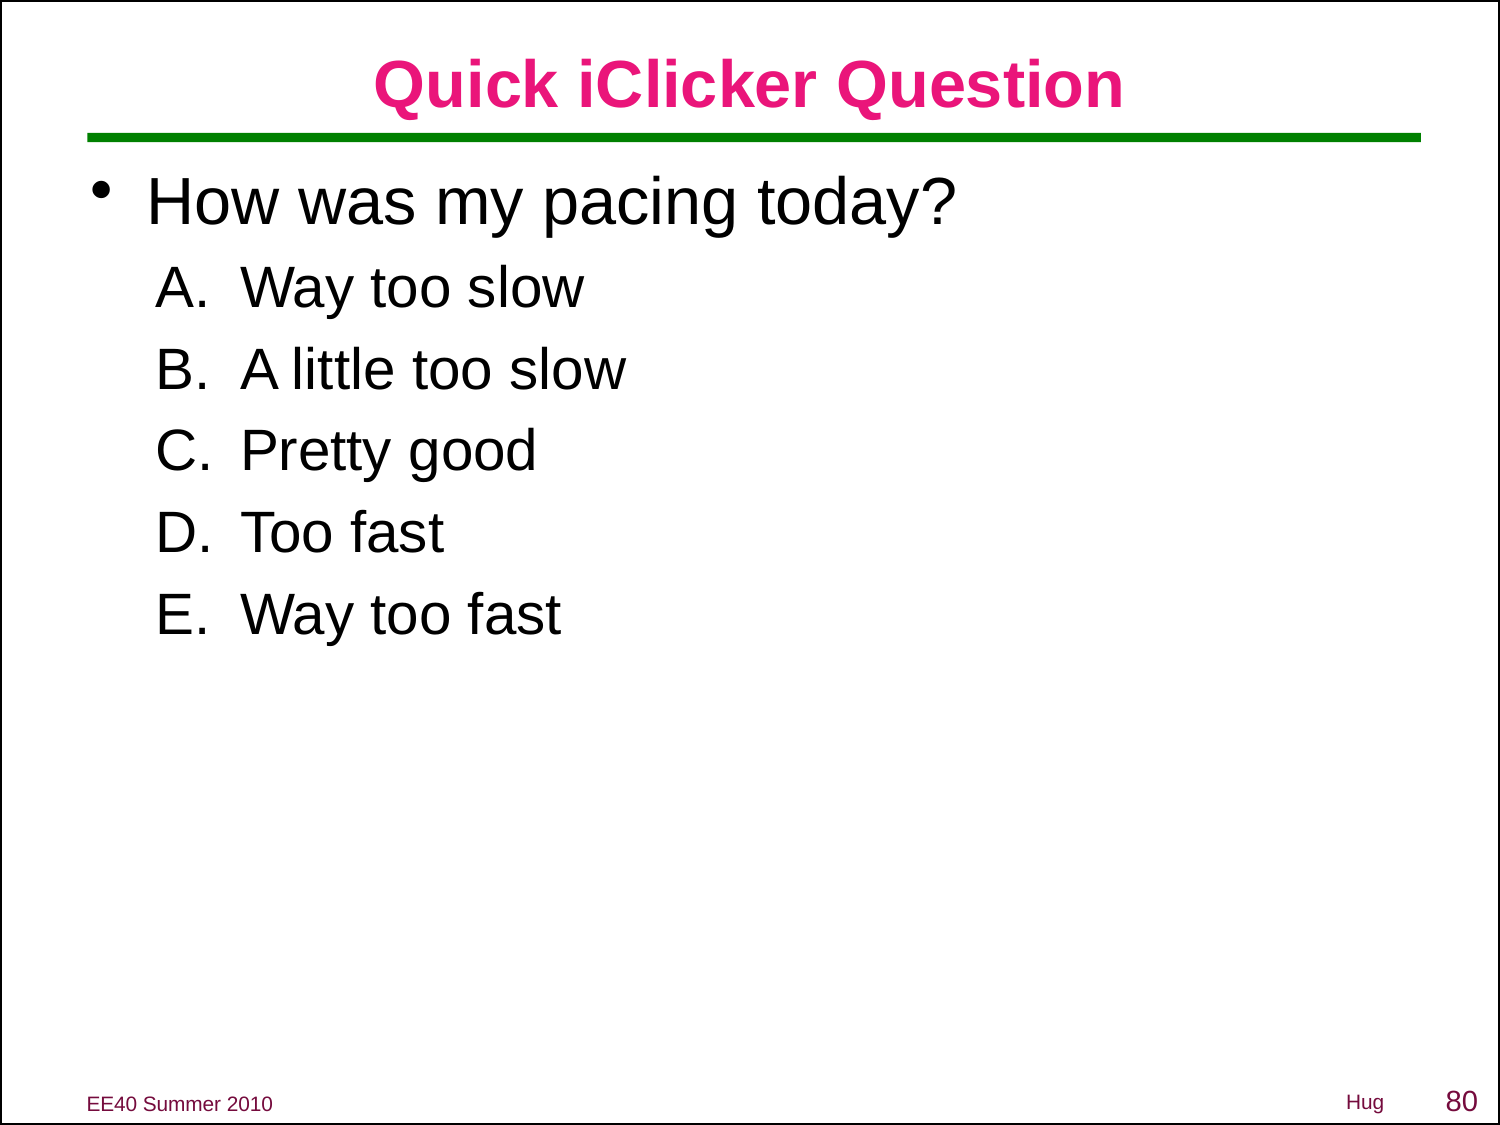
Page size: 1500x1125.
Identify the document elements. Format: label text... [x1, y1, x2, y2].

list How was my pacing today? Way too slow A little too slow Pretty good Too fast Way too fast [74, 149, 1426, 1056]
title Quick iClicker Question [74, 37, 1426, 126]
